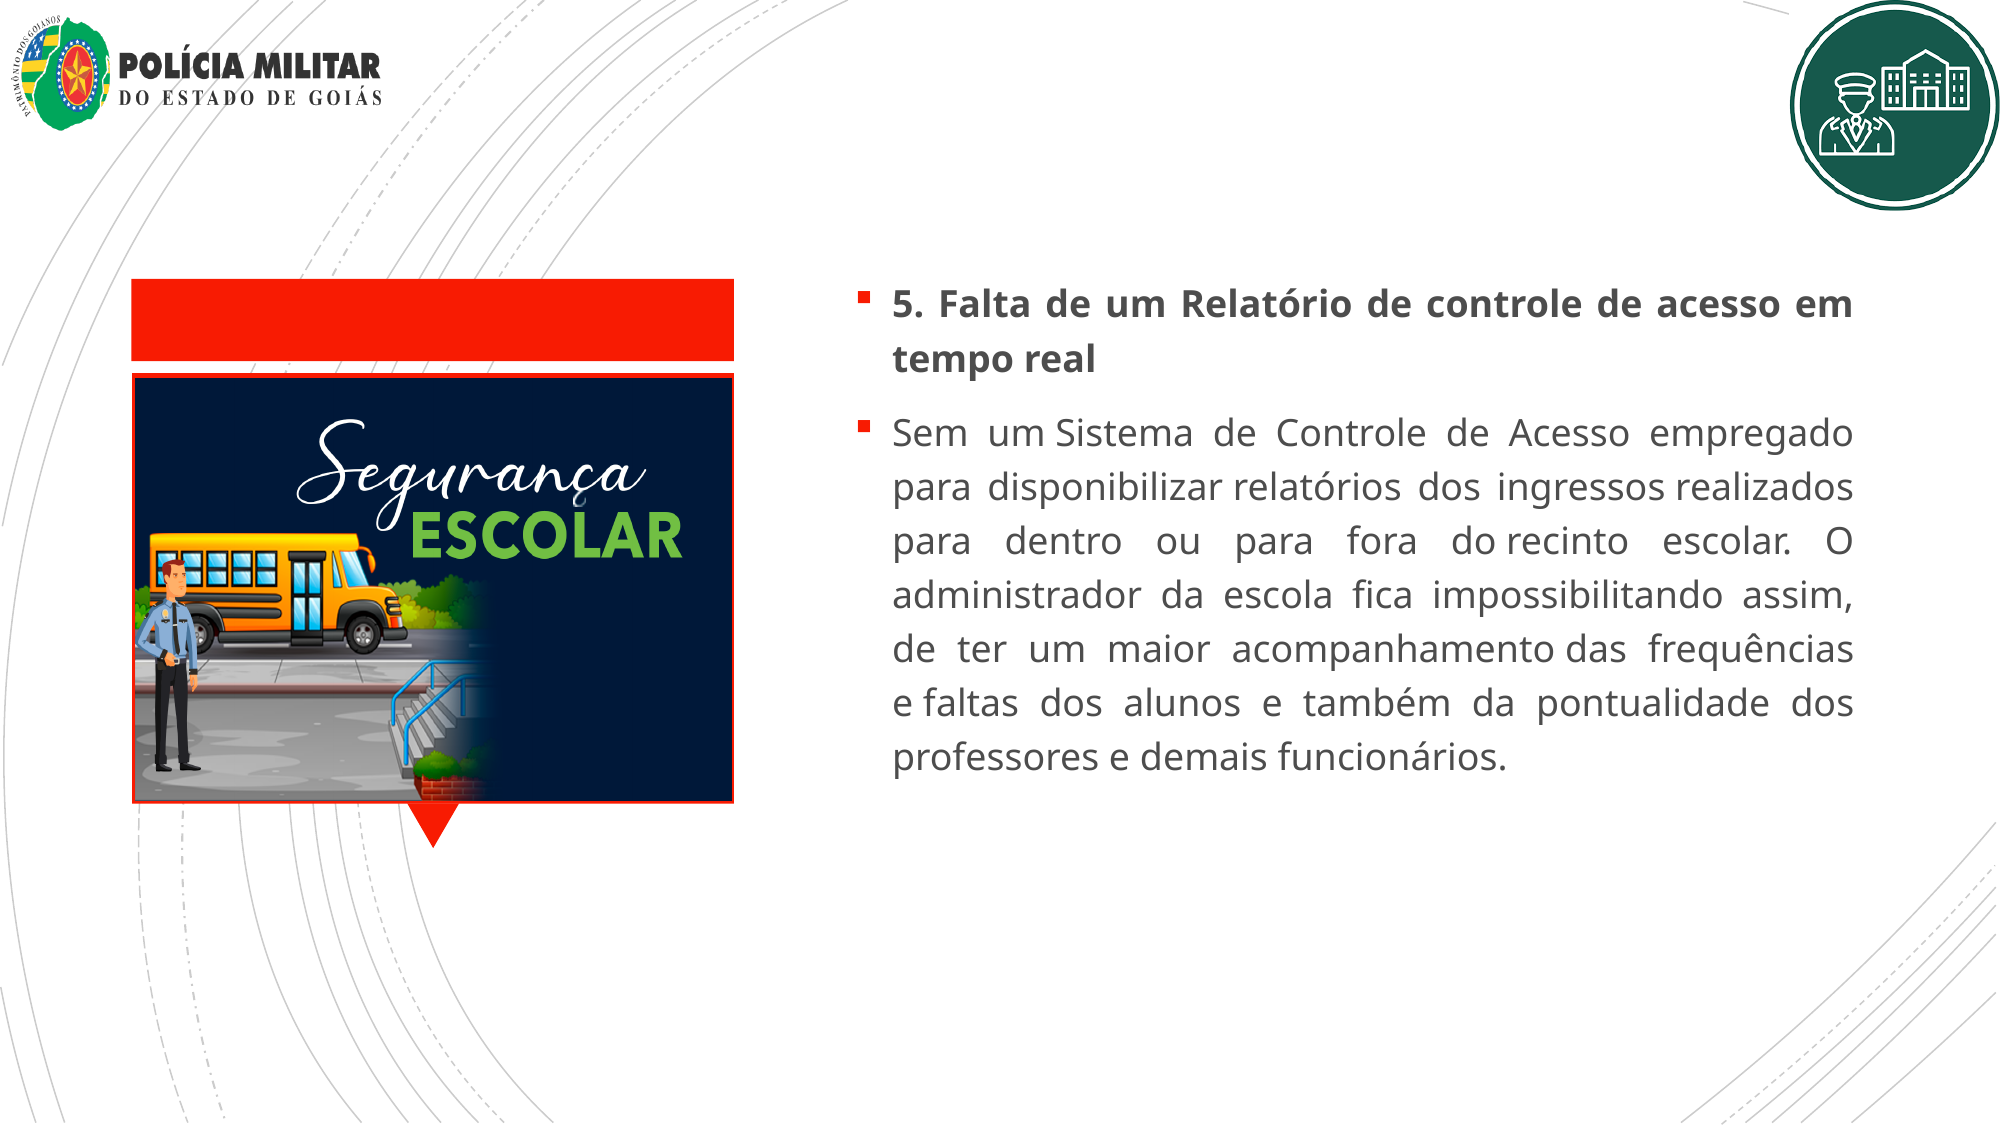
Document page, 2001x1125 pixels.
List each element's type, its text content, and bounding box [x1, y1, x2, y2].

picture [135, 378, 732, 801]
picture [1789, 0, 2000, 211]
picture [11, 15, 381, 131]
list 5. Falta de um Relatório de controle de acesso em tempo real Sem um Sistema de Controle de Acesso empregado para disponibilizar relatórios dos ingressos realizados para dentro ou para fora do recinto escolar. O administrador da escola fica impossibilitando assim, de ter um maior acompanhamento das frequências e faltas dos alunos e também da pontualidade dos professores e demais funcionários. [839, 131, 1871, 993]
